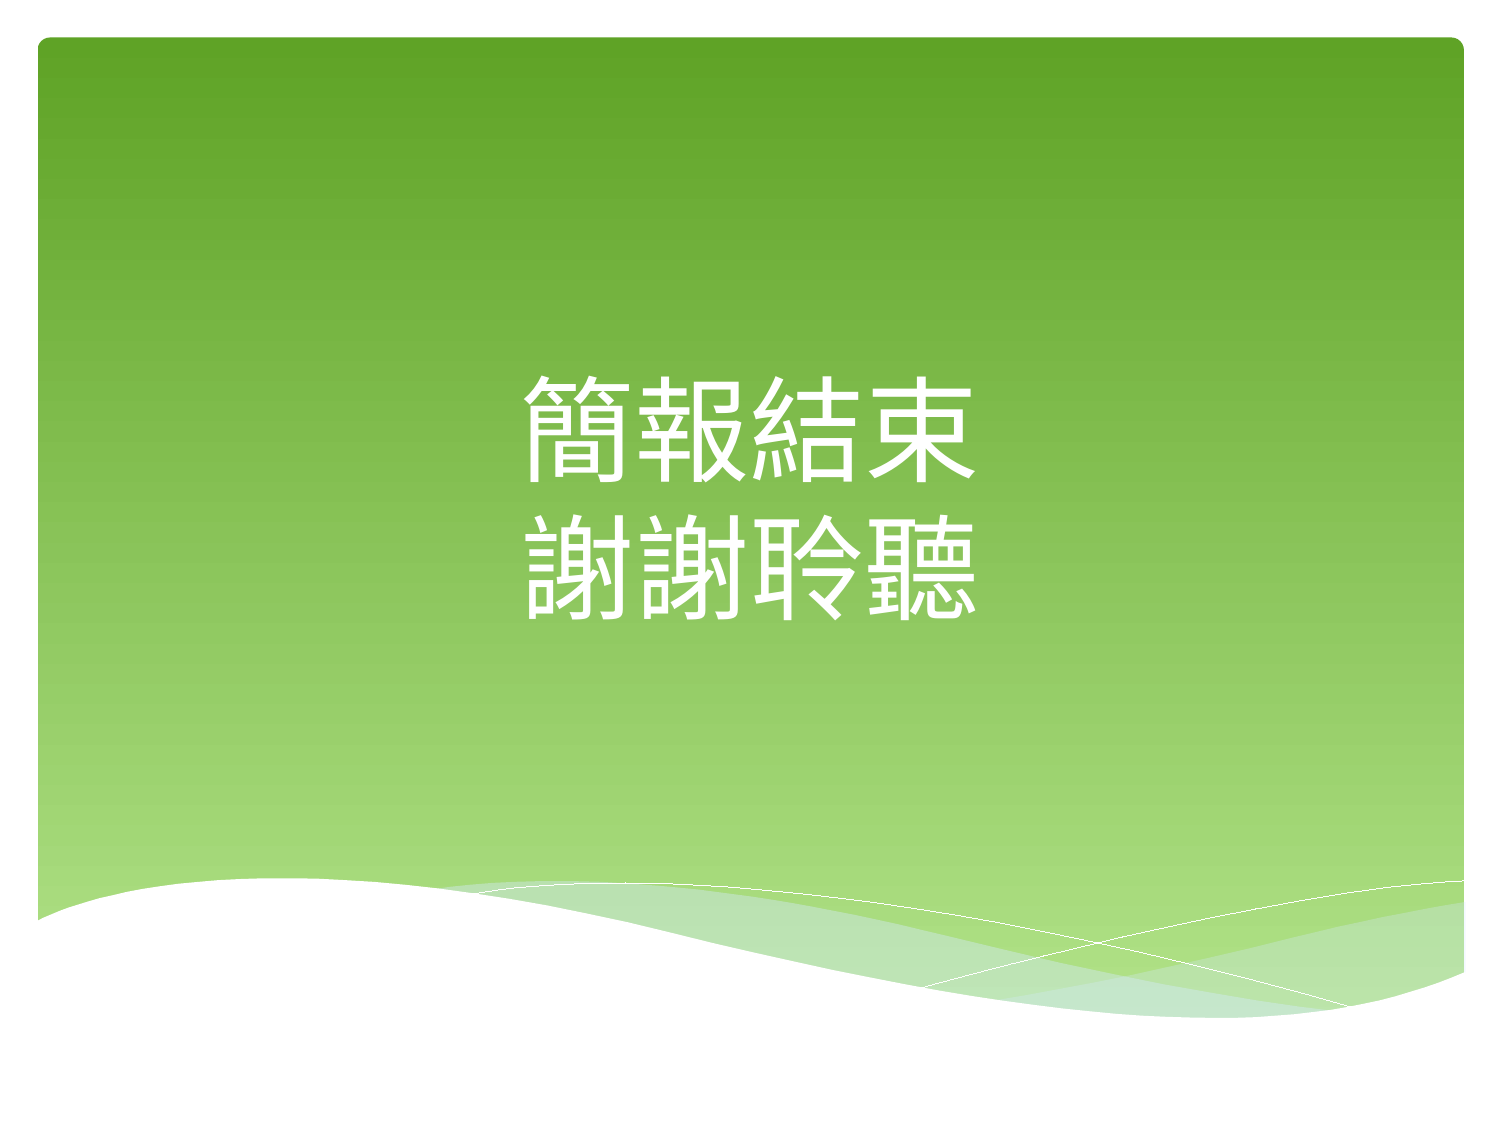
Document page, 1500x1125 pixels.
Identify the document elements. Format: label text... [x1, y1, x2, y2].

title 簡報結束 謝謝聆聽 [112, 349, 1388, 642]
